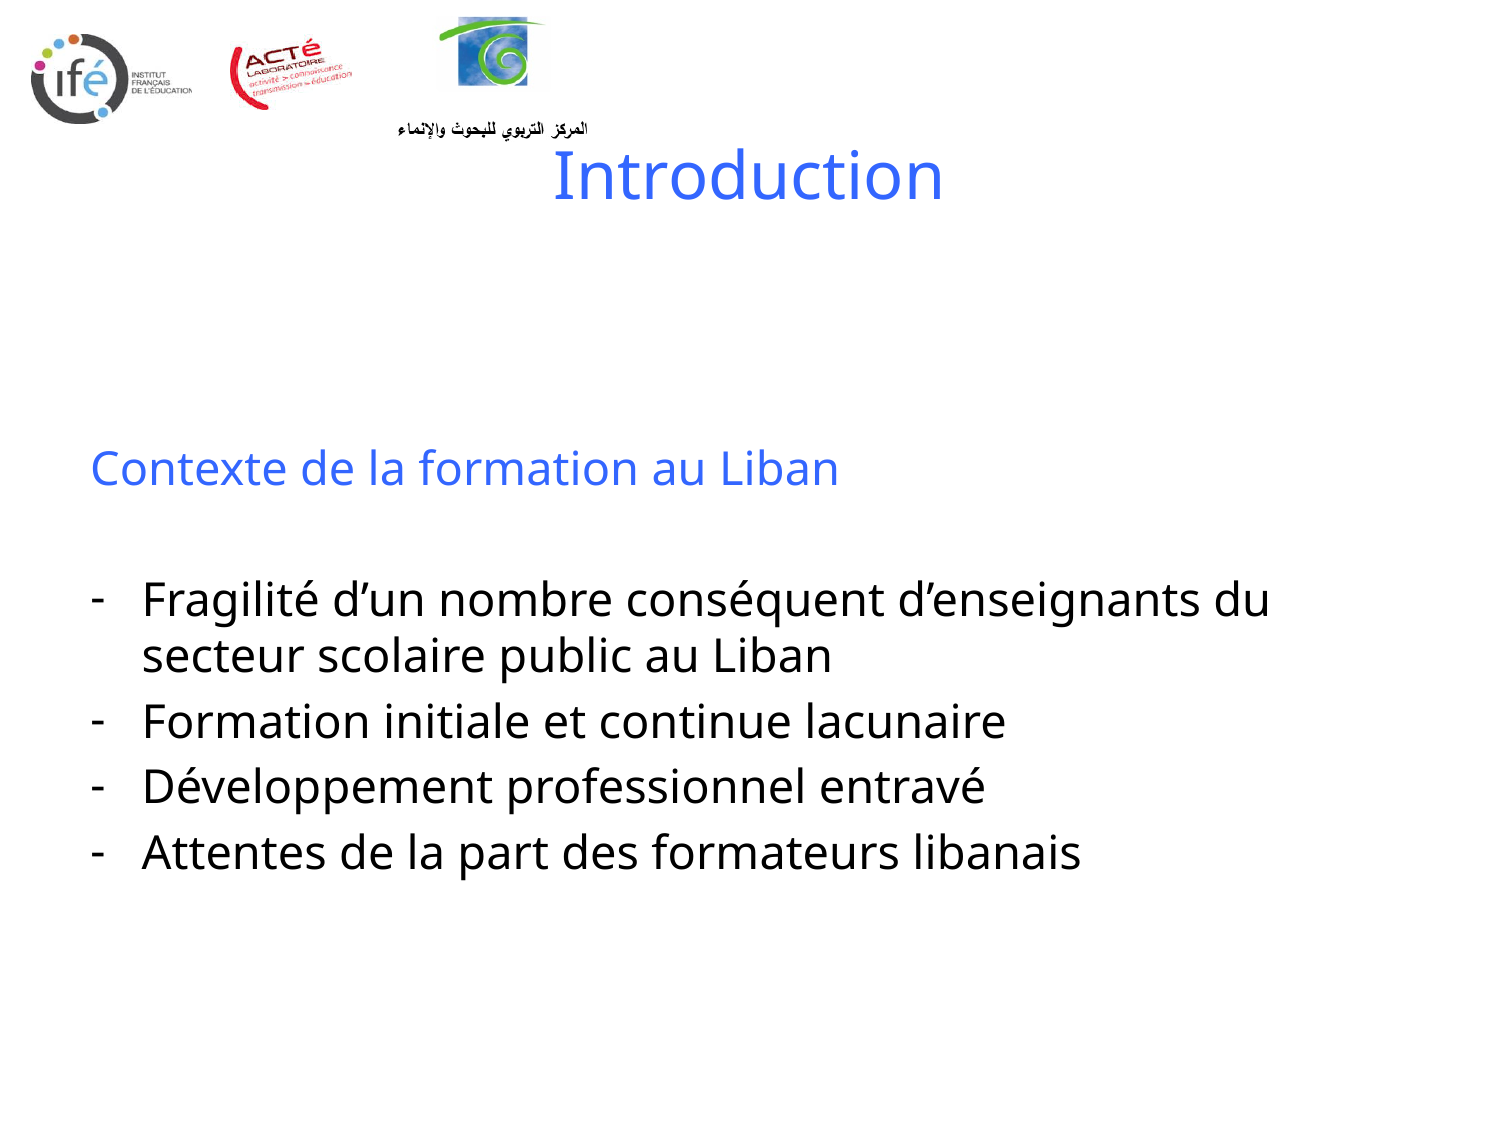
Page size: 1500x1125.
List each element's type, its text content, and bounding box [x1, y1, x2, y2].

list Contexte de la formation au Liban Fragilité d’un nombre conséquent d’enseignants du secteur scolaire public au Liban Formation initiale et continue lacunaire Développement professionnel entravé Attentes de la part des formateurs libanais [75, 430, 1425, 984]
picture [394, 16, 588, 142]
title Introduction [75, 79, 1425, 267]
picture [31, 34, 192, 124]
picture [229, 33, 352, 110]
